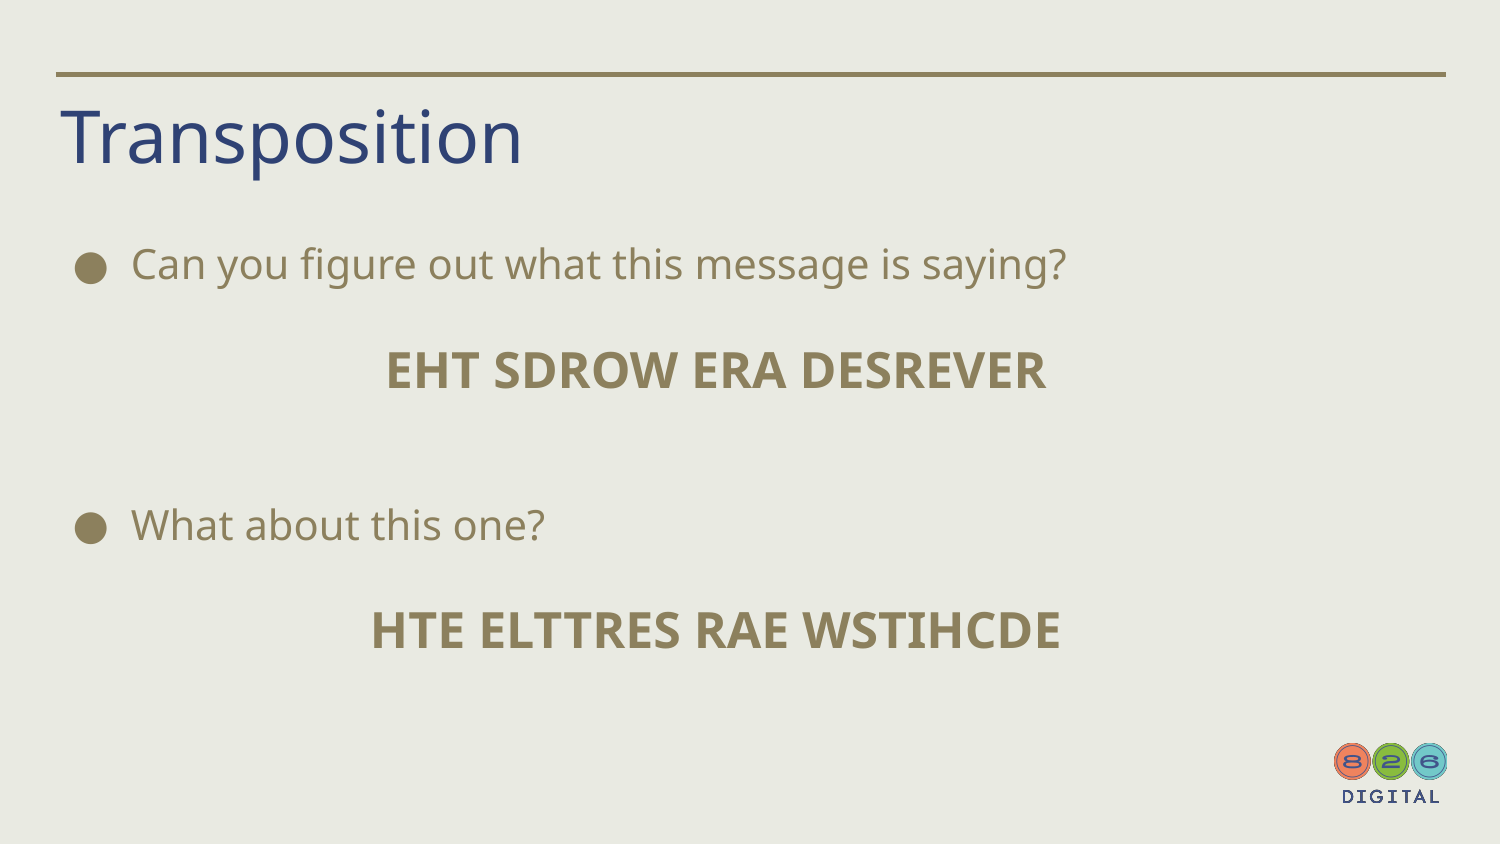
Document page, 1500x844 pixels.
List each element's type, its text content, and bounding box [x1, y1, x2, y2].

picture [1334, 742, 1447, 803]
text_box Can you figure out what this message is saying? EHT SDROW ERA DESREVER What about this one? HTE ELTTRES RAE WSTIHCDE [40, 223, 1391, 728]
text_box Transposition [45, 82, 1447, 264]
